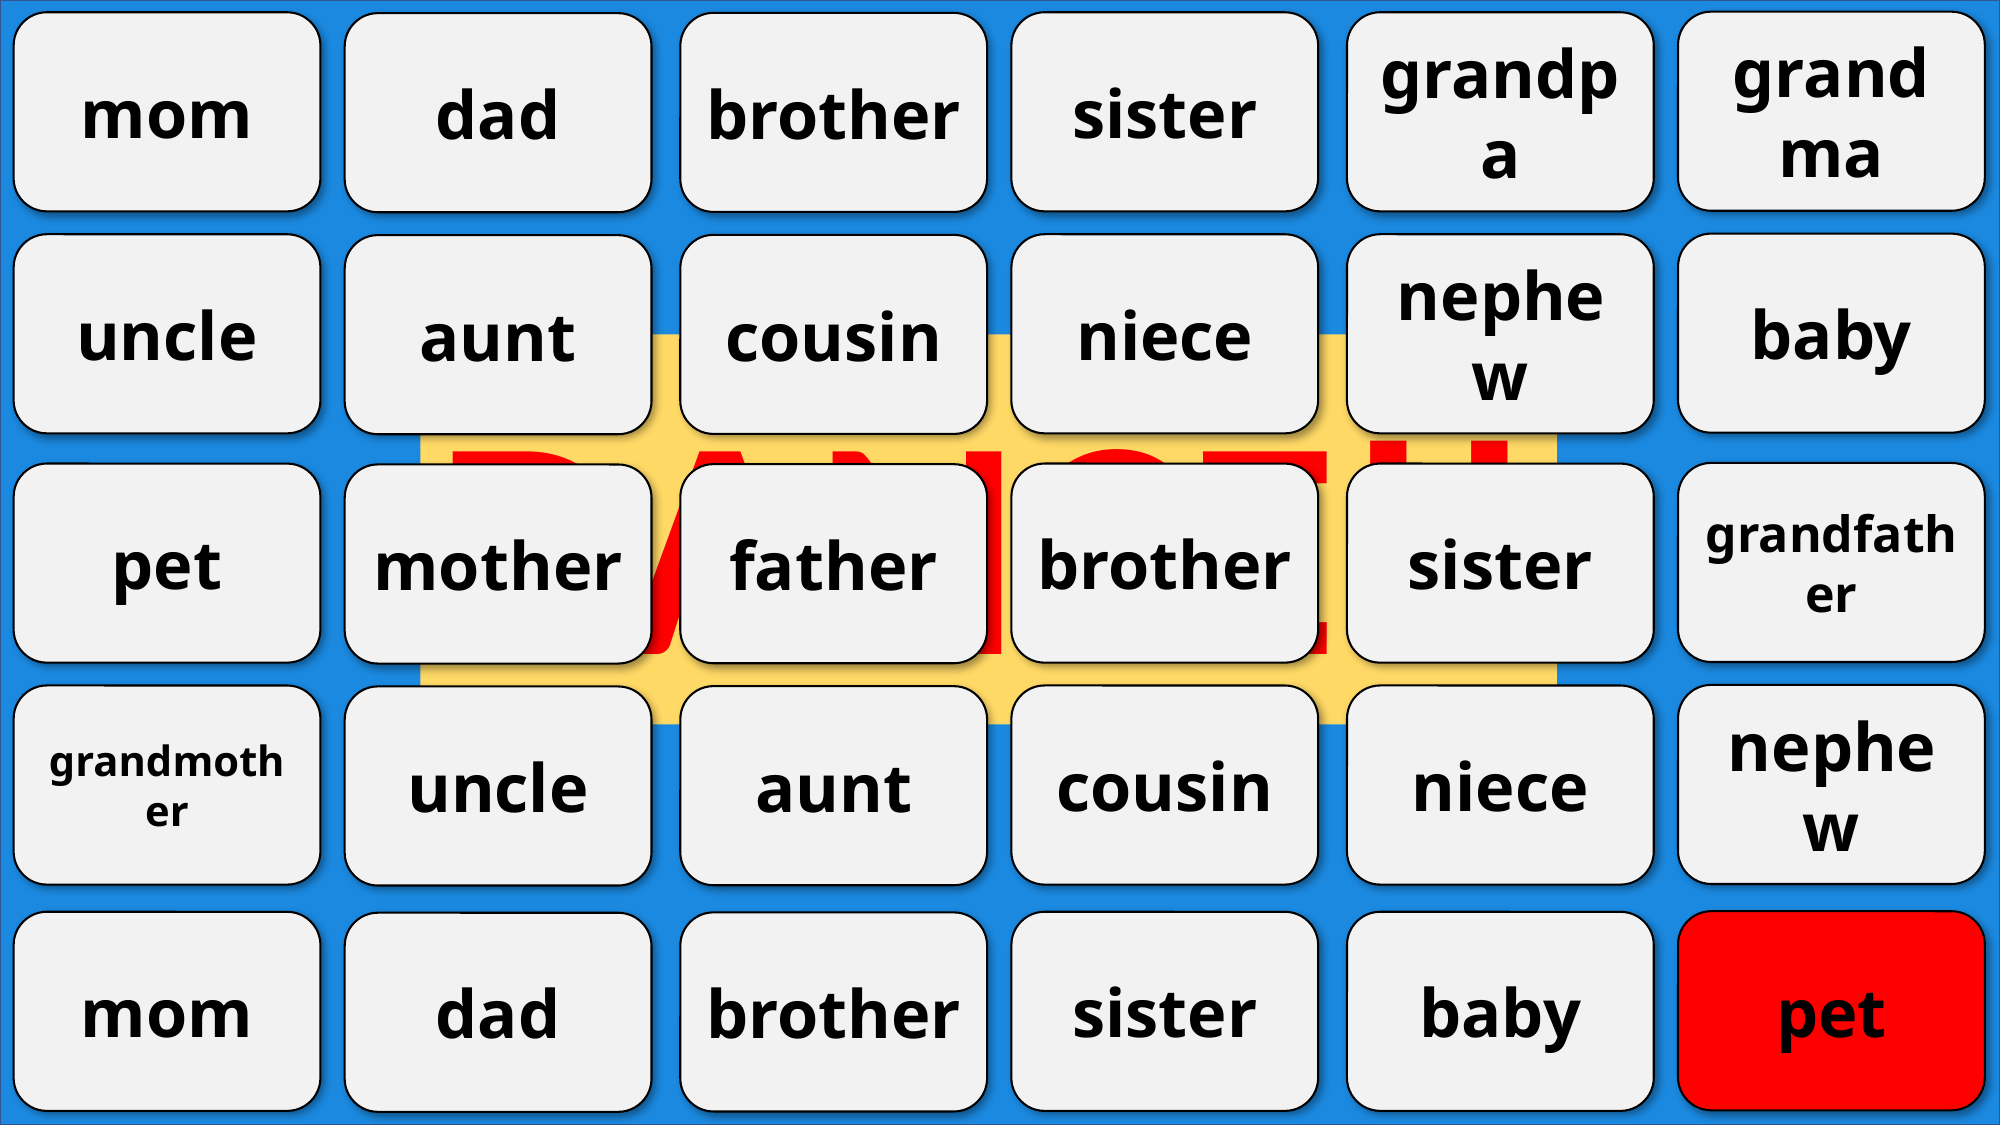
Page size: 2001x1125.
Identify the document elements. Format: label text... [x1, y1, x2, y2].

text_box brother [1010, 462, 1320, 664]
text_box pet [1676, 910, 1986, 1112]
text_box aunt [679, 685, 989, 887]
text_box [0, 0, 2000, 1125]
text_box aunt [343, 234, 653, 436]
text_box dad [343, 911, 653, 1113]
text_box pet [12, 462, 322, 664]
text_box sister [1010, 910, 1320, 1112]
text_box brother [679, 11, 989, 213]
text_box brother [679, 911, 989, 1113]
text_box grandma [1676, 10, 1986, 212]
text_box sister [1345, 462, 1655, 664]
text_box baby [1676, 232, 1986, 434]
text_box mom [12, 11, 322, 213]
text_box nephew [1676, 683, 1986, 886]
text_box grandmother [12, 684, 322, 886]
text_box nephew [1345, 233, 1655, 435]
text_box uncle [12, 233, 322, 435]
text_box niece [1345, 684, 1655, 886]
text_box uncle [343, 685, 653, 887]
text_box dad [343, 12, 653, 214]
text_box father [679, 463, 989, 665]
text_box grandfather [1676, 461, 1986, 664]
text_box mom [12, 910, 322, 1112]
text_box grandpa [1345, 11, 1655, 213]
text_box cousin [1010, 684, 1320, 886]
text_box baby [1345, 910, 1655, 1112]
text_box sister [1010, 11, 1320, 213]
text_box niece [1010, 233, 1320, 435]
text_box cousin [679, 233, 989, 435]
text_box mother [343, 463, 653, 665]
text_box DANCE!! [420, 334, 1557, 725]
